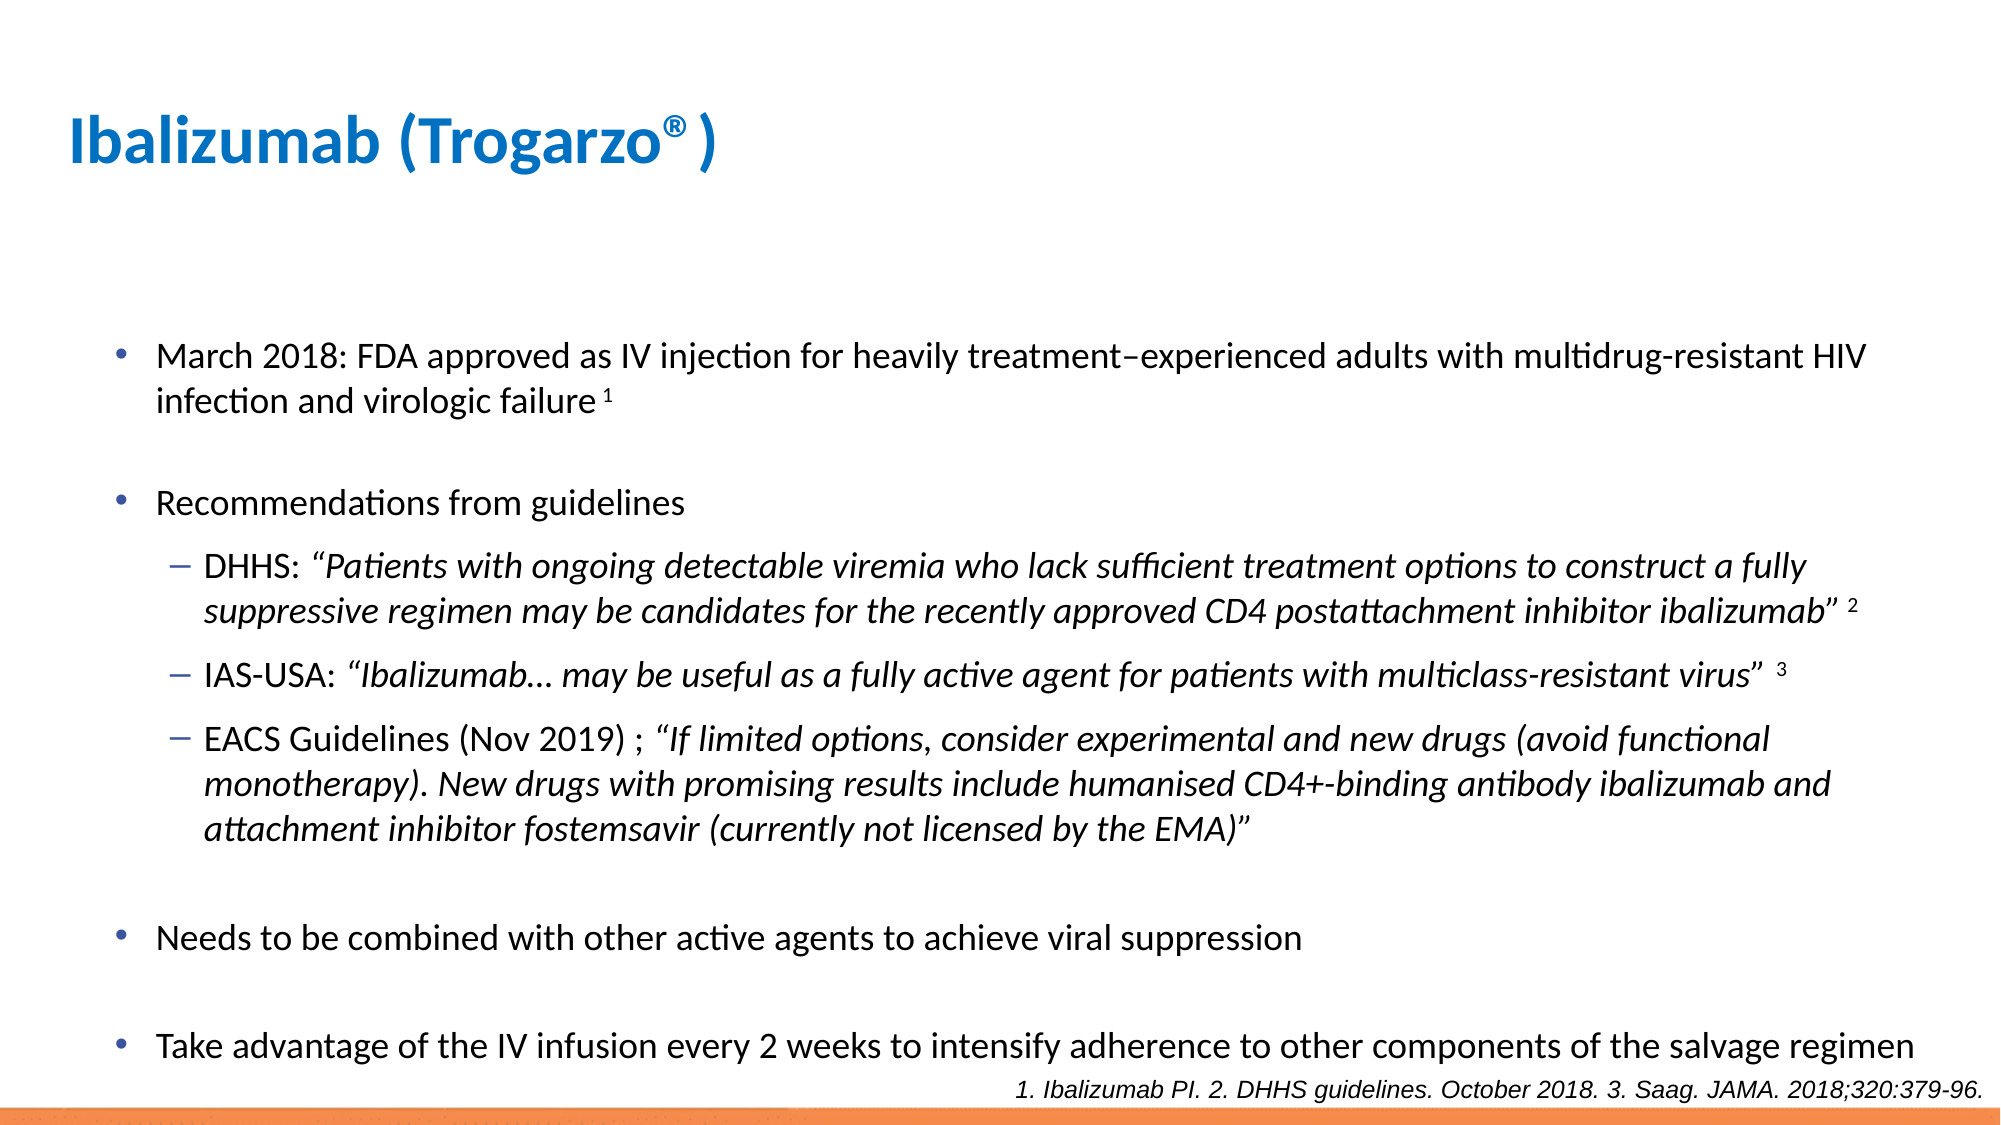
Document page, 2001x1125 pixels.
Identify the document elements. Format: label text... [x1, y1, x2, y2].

list March 2018: FDA approved as IV injection for heavily treatment–experienced adults with multidrug-resistant HIV infection and virologic failure 1 Recommendations from guidelines DHHS: “Patients with ongoing detectable viremia who lack sufficient treatment options to construct a fully suppressive regimen may be candidates for the recently approved CD4 postattachment inhibitor ibalizumab” 2 IAS-USA: “Ibalizumab… may be useful as a fully active agent for patients with multiclass-resistant virus” 3 EACS Guidelines (Nov 2019) ; “If limited options, consider experimental and new drugs (avoid functional monotherapy). New drugs with promising results include humanised CD4+-binding antibody ibalizumab and attachment inhibitor fostemsavir (currently not licensed by the EMA)” Needs to be combined with other active agents to achieve viral suppression Take advantage of the IV infusion every 2 weeks to intensify adherence to other components of the salvage regimen [99, 323, 2000, 1088]
title Ibalizumab (Trogarzo®) [53, 42, 1900, 230]
text_box 1. Ibalizumab PI. 2. DHHS guidelines. October 2018. 3. Saag. JAMA. 2018;320:379-96. [929, 1066, 2000, 1111]
picture [0, 0, 2001, 1125]
